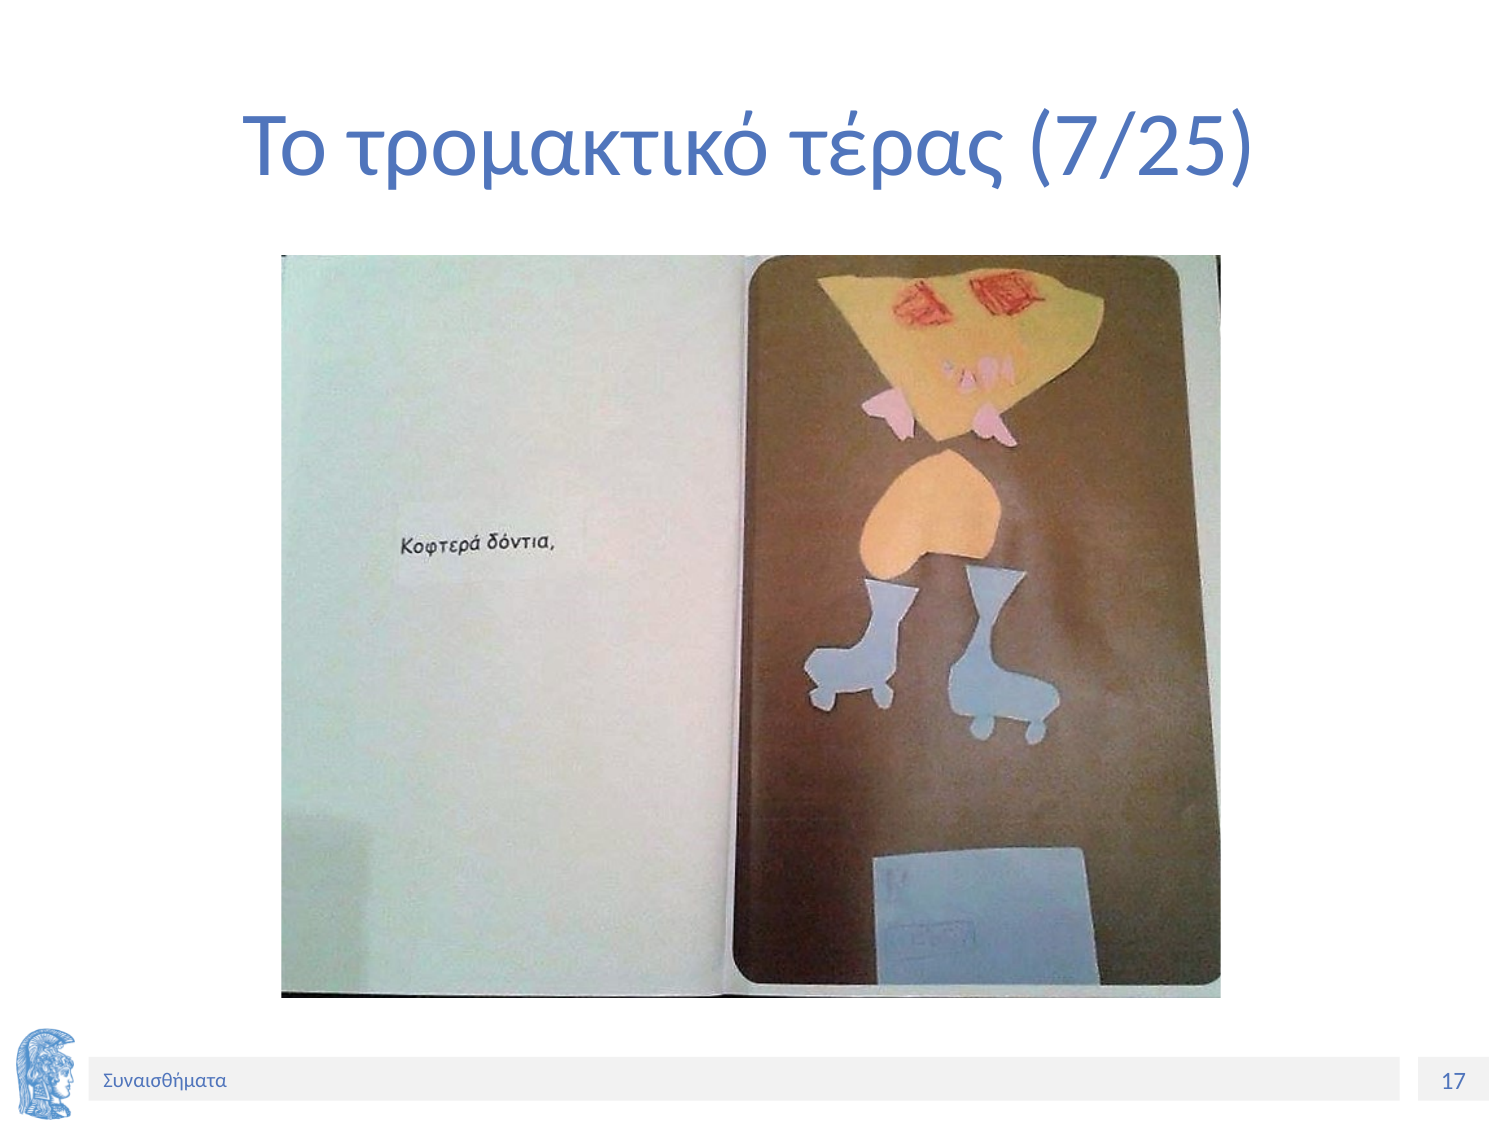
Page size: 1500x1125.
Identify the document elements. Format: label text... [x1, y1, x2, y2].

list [281, 255, 1221, 999]
picture [9, 1025, 81, 1120]
title Το τρομακτικό τέρας (7/25) [75, 45, 1425, 233]
